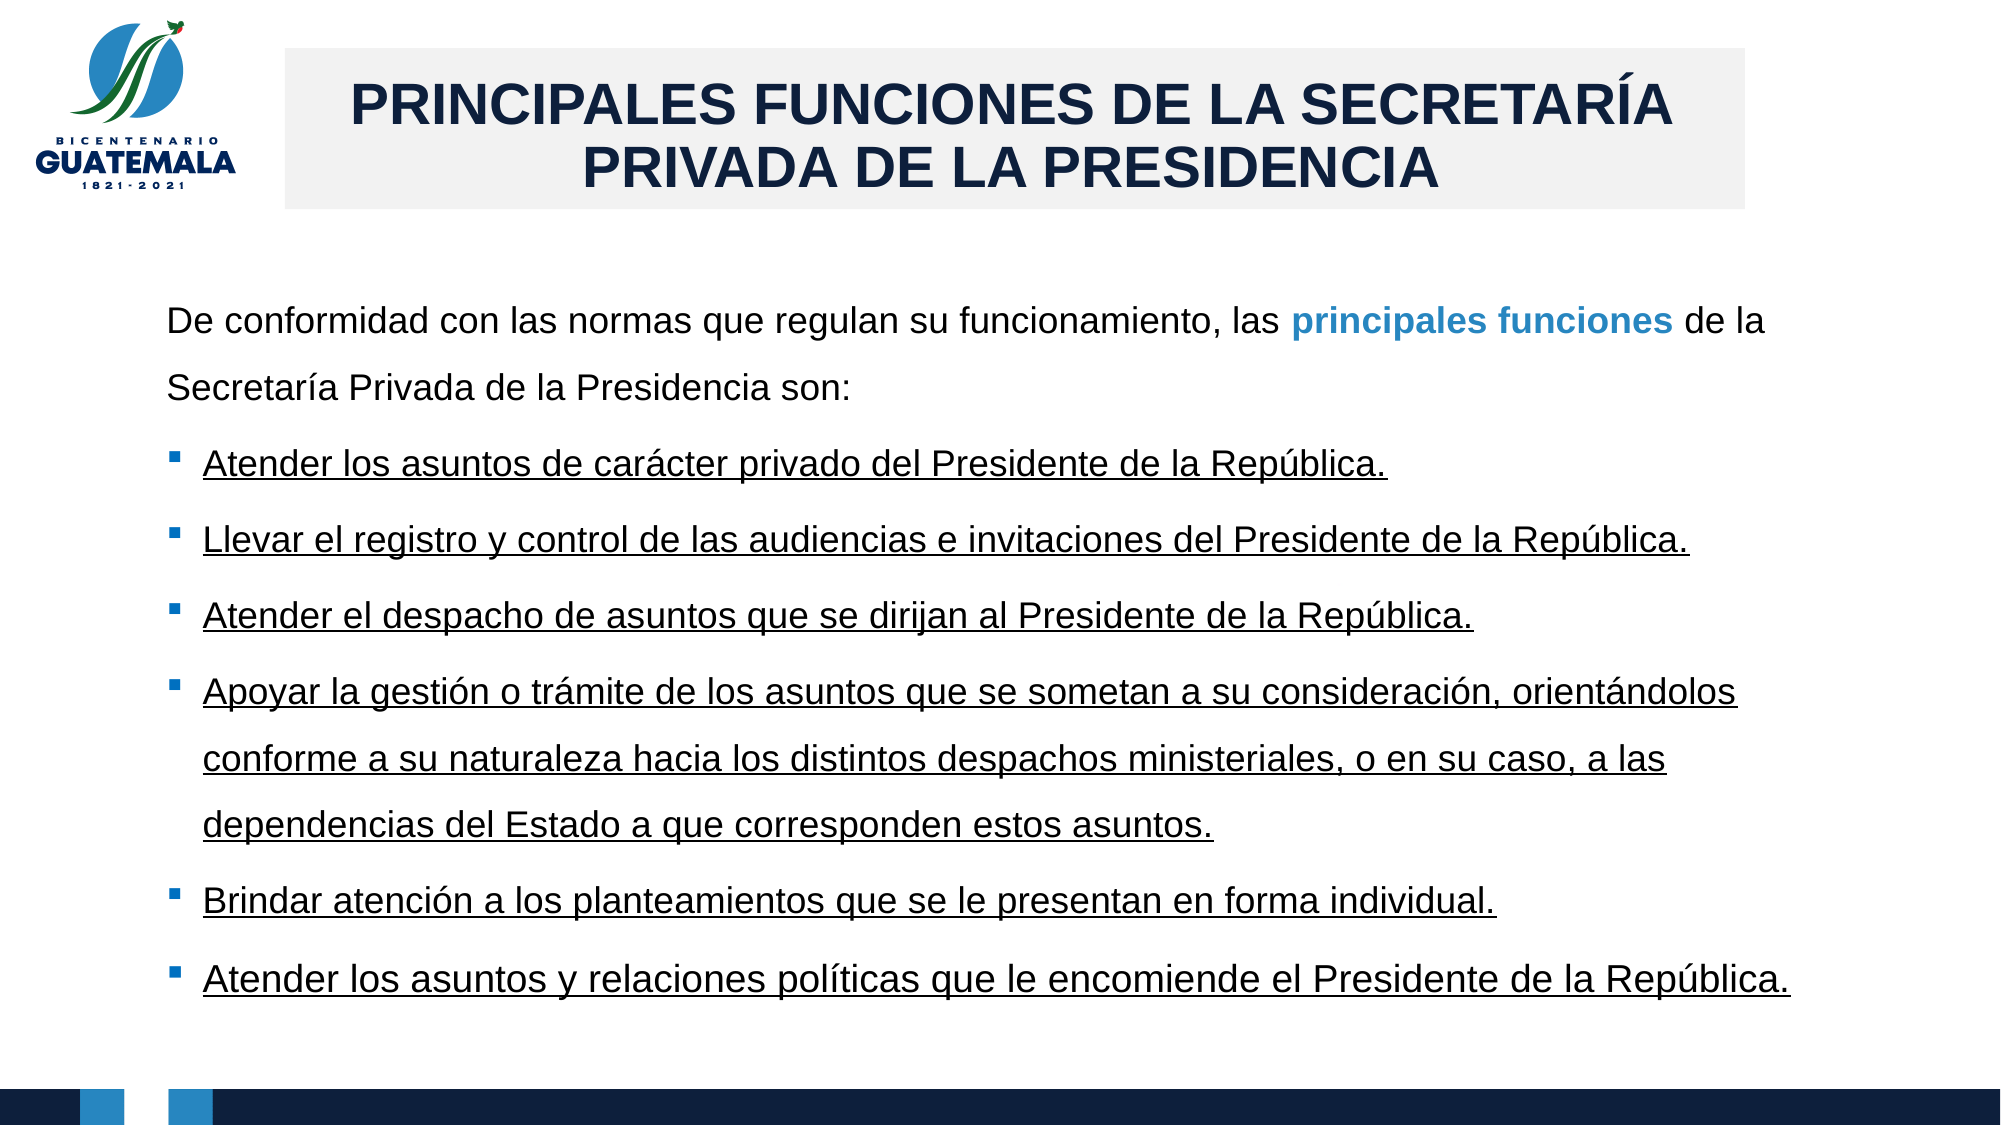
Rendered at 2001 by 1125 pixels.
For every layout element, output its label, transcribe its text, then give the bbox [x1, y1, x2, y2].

title PRINCIPALES FUNCIONES DE LA SECRETARÍA PRIVADA DE LA PRESIDENCIA [300, 92, 1723, 182]
picture [0, 0, 2001, 1125]
list De conformidad con las normas que regulan su funcionamiento, las principales funciones de la Secretaría Privada de la Presidencia son: Atender los asuntos de carácter privado del Presidente de la República. Llevar el registro y control de las audiencias e invitaciones del Presidente de la República. Atender el despacho de asuntos que se dirijan al Presidente de la República. Apoyar la gestión o trámite de los asuntos que se sometan a su consideración, orientándolos conforme a su naturaleza hacia los distintos despachos ministeriales, o en su caso, a las dependencias del Estado a que corresponden estos asuntos. Brindar atención a los planteamientos que se le presentan en forma individual. Atender los asuntos y relaciones políticas que le encomiende el Presidente de la República. [79, 266, 1826, 1024]
